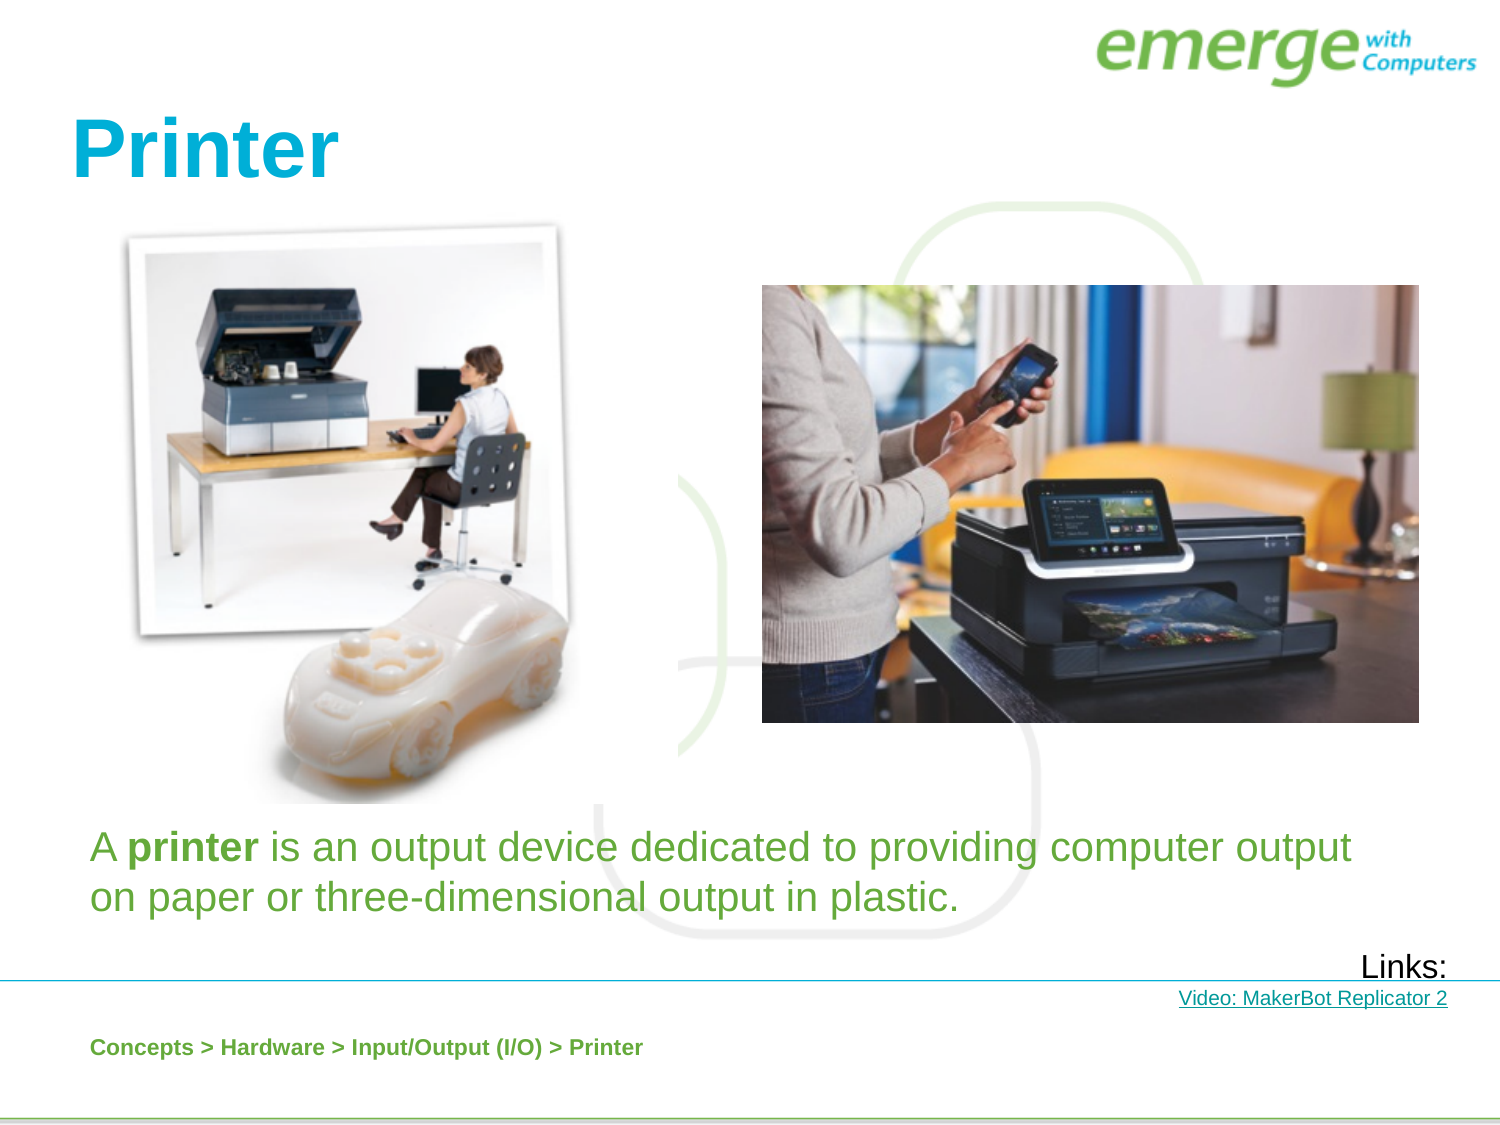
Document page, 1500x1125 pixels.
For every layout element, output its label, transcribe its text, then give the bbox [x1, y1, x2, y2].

picture [0, 982, 1500, 1125]
text_box Concepts > Hardware > Input/Output (I/O) > Printer [75, 1025, 950, 1075]
picture [24, 203, 1500, 979]
title Printer [0, 86, 1500, 205]
text_box Links: Video: MakerBot Replicator 2 [750, 937, 1463, 1018]
list A printer is an output device dedicated to providing computer output on paper or three-dimensional output in plastic. [75, 812, 1419, 938]
picture [1074, 0, 1500, 86]
